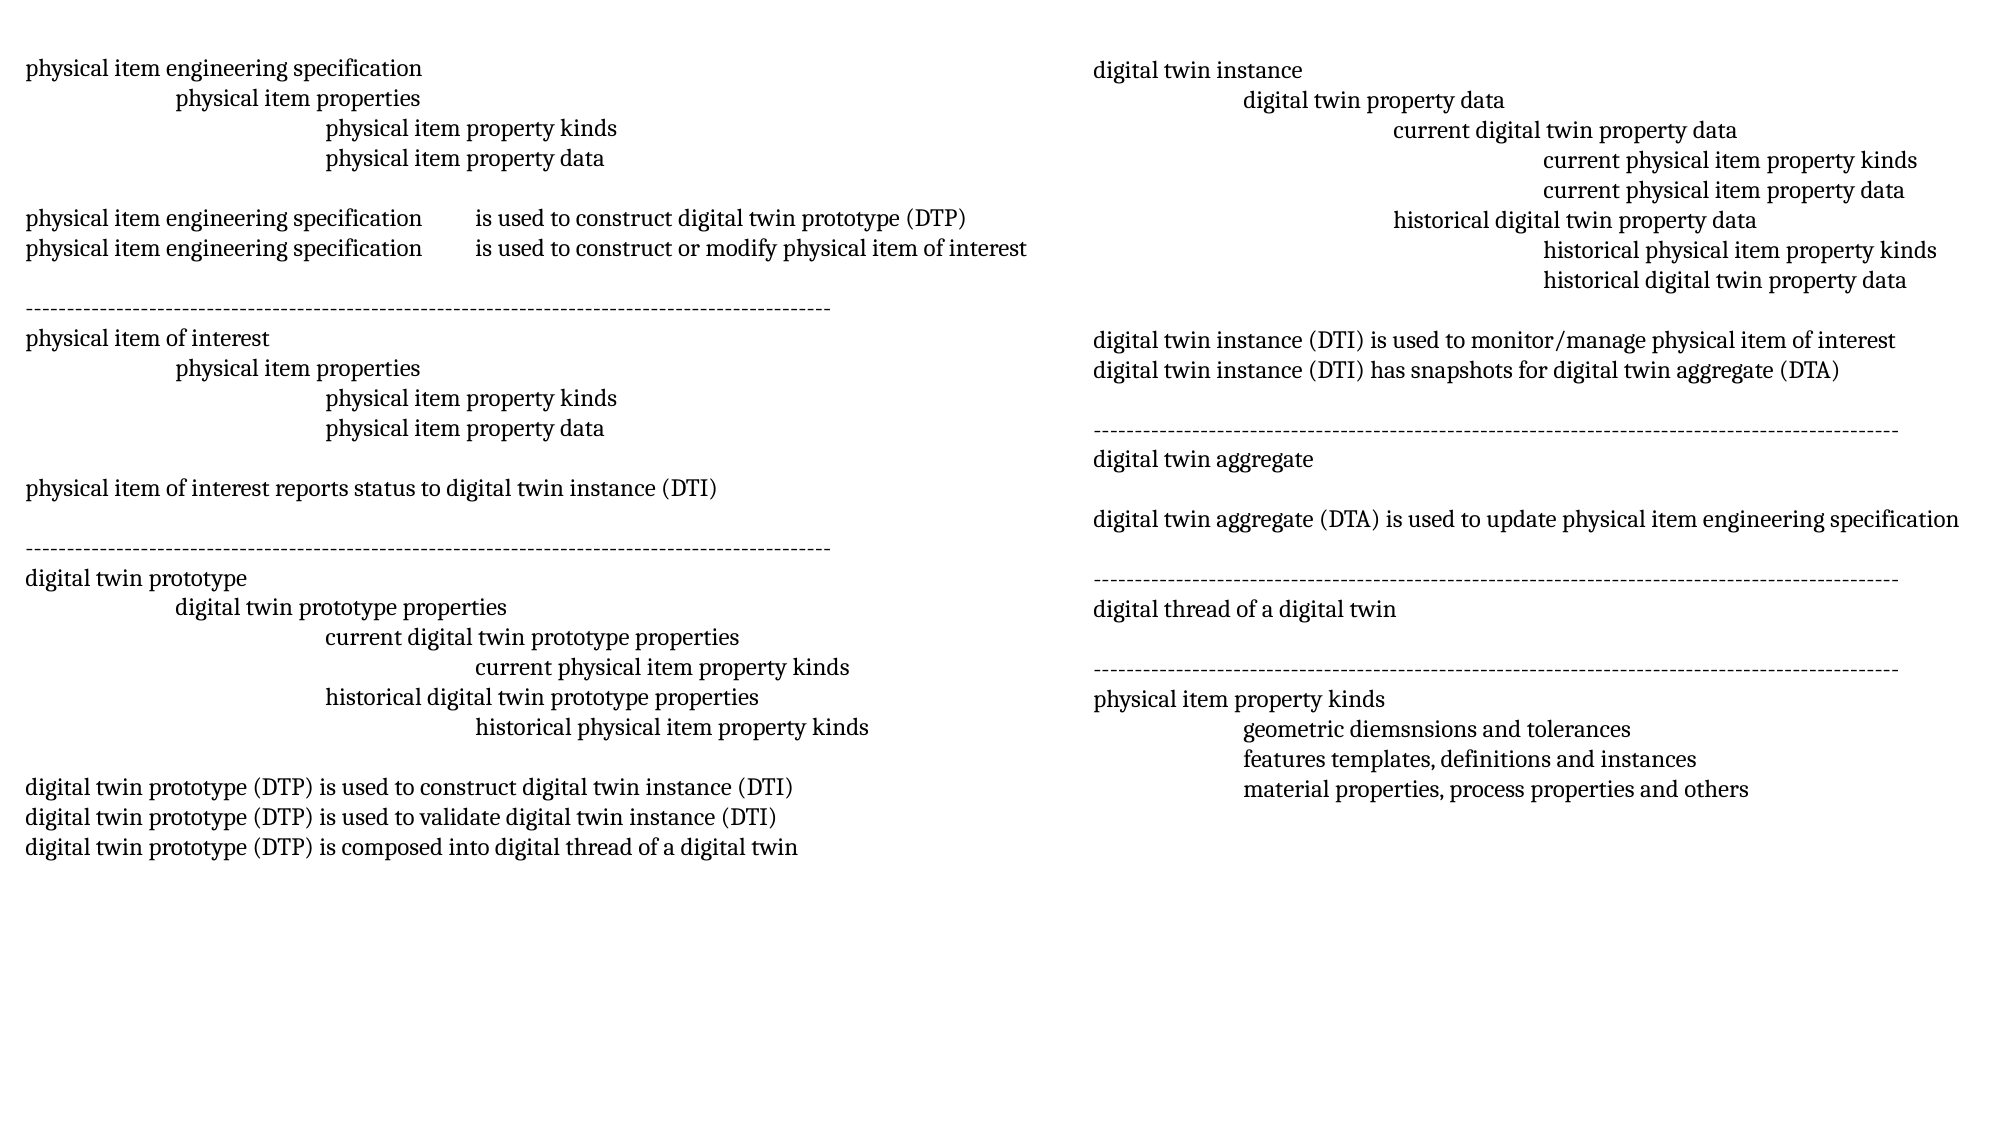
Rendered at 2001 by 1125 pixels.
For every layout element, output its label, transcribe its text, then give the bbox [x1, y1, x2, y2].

text_box digital twin instance digital twin property data current digital twin property data current physical item property kinds current physical item property data historical digital twin property data historical physical item property kinds historical digital twin property data digital twin instance (DTI) is used to monitor/manage physical item of interest digital twin instance (DTI) has snapshots for digital twin aggregate (DTA) -------------------------------------------------------------------------------------------------- digital twin aggregate digital twin aggregate (DTA) is used to update physical item engineering specification -------------------------------------------------------------------------------------------------- digital thread of a digital twin -------------------------------------------------------------------------------------------------- physical item property kinds geometric diemsnsions and tolerances features templates, definitions and instances material properties, process properties and others [1078, 46, 1977, 810]
text_box physical item engineering specification physical item properties physical item property kinds physical item property data physical item engineering specification is used to construct digital twin prototype (DTP) physical item engineering specification is used to construct or modify physical item of interest -------------------------------------------------------------------------------------------------- physical item of interest physical item properties physical item property kinds physical item property data physical item of interest reports status to digital twin instance (DTI) -------------------------------------------------------------------------------------------------- digital twin prototype digital twin prototype properties current digital twin prototype properties current physical item property kinds historical digital twin prototype properties historical physical item property kinds digital twin prototype (DTP) is used to construct digital twin instance (DTI) digital twin prototype (DTP) is used to validate digital twin instance (DTI) digital twin prototype (DTP) is composed into digital thread of a digital twin [10, 44, 1120, 898]
